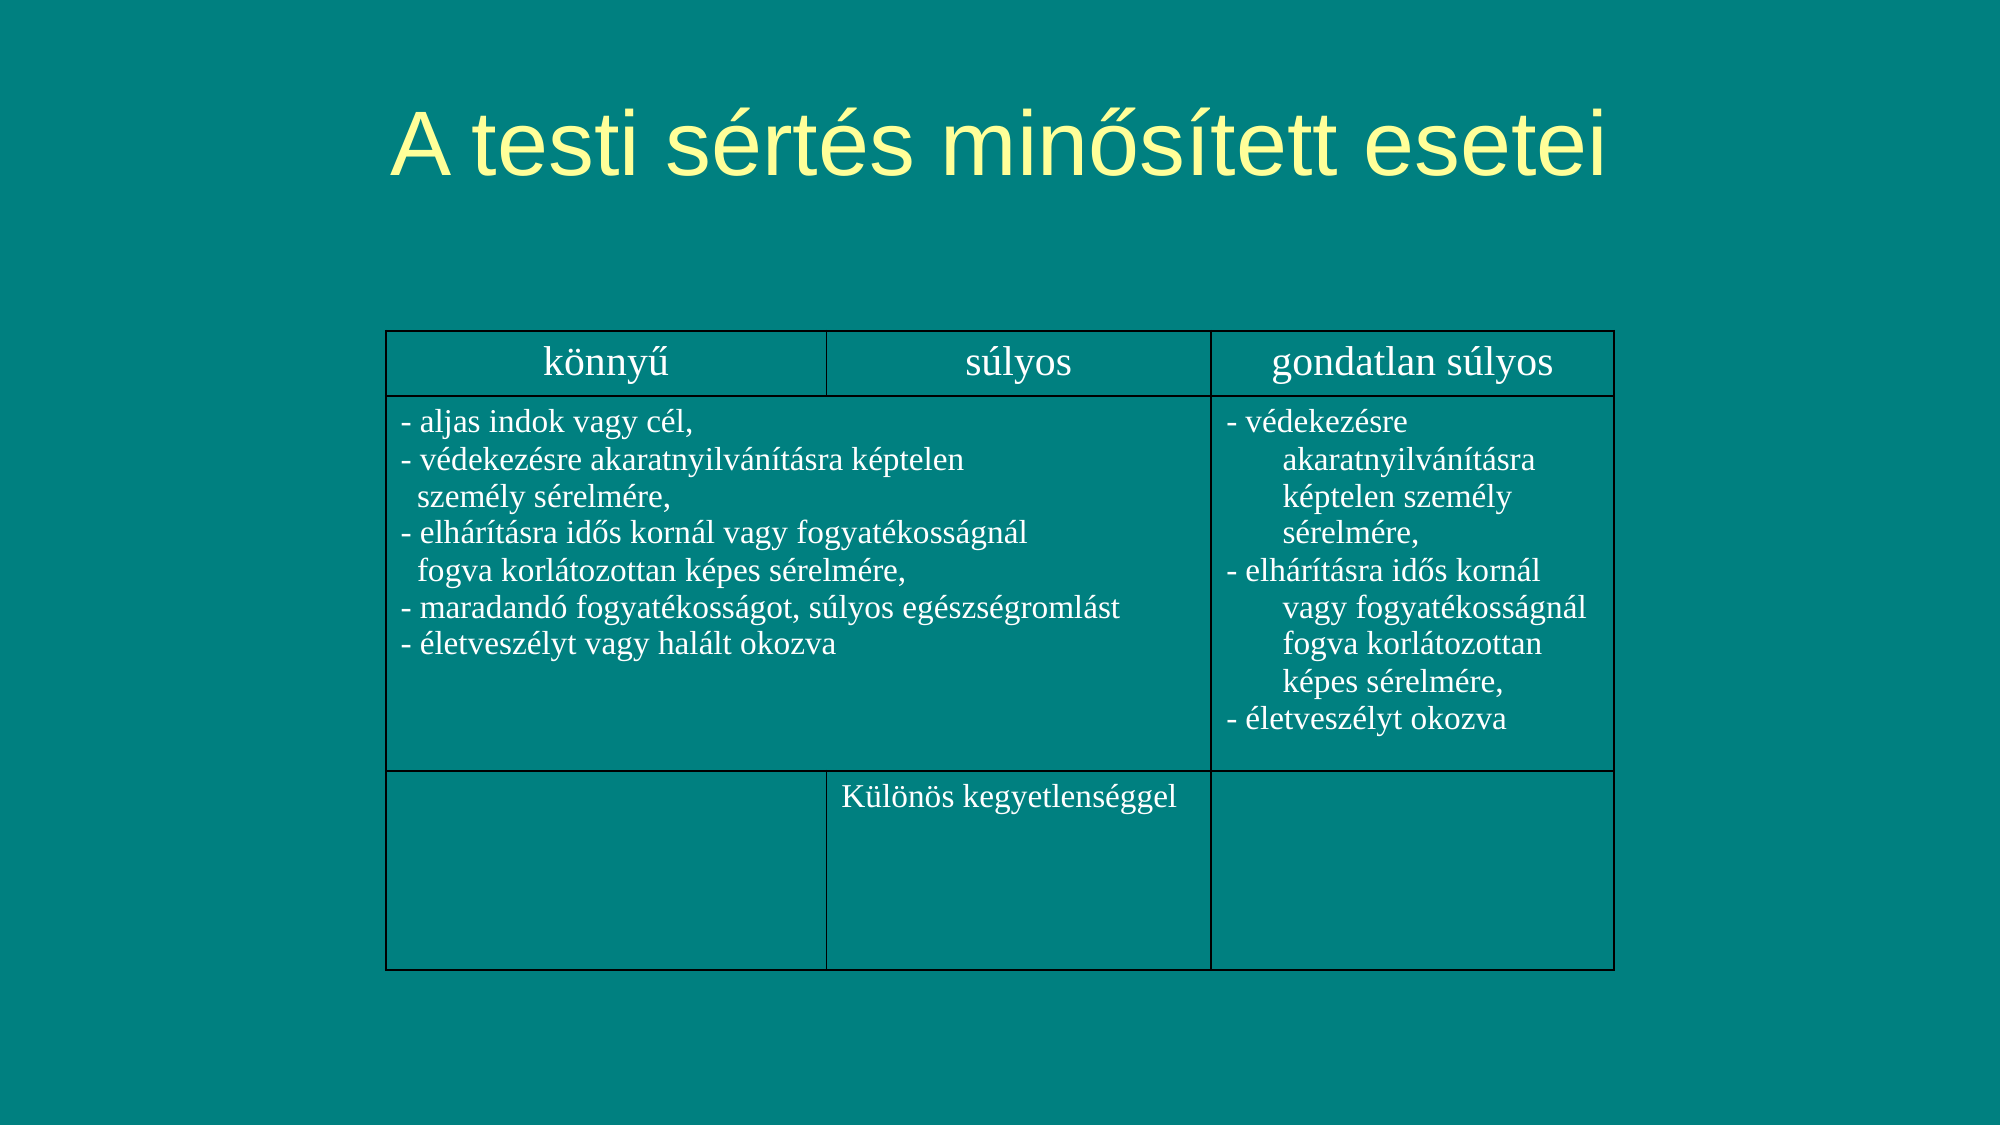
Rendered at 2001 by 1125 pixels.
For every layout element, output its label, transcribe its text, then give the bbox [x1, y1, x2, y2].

table_cell - aljas indok vagy cél, - védekezésre akaratnyilvánításra képtelen személy sérelmére, - elhárításra idős kornál vagy fogyatékosságnál fogva korlátozottan képes sérelmére, - maradandó fogyatékosságot, súlyos egészségromlást - életveszélyt vagy halált okozva [387, 397, 1210, 770]
table_cell Különös kegyetlenséggel [827, 772, 1210, 969]
table_header könnyű [387, 332, 826, 395]
table_cell [1212, 772, 1613, 969]
table_header súlyos [827, 332, 1210, 395]
table_header gondatlan súlyos [1212, 332, 1613, 395]
table_cell - védekezésre akaratnyilvánításra képtelen személy sérelmére, - elhárításra idős kornál vagy fogyatékosságnál fogva korlátozottan képes sérelmére, - életveszélyt okozva [1212, 397, 1613, 770]
title A testi sértés minősített esetei [99, 45, 1900, 233]
table_cell [387, 772, 826, 969]
